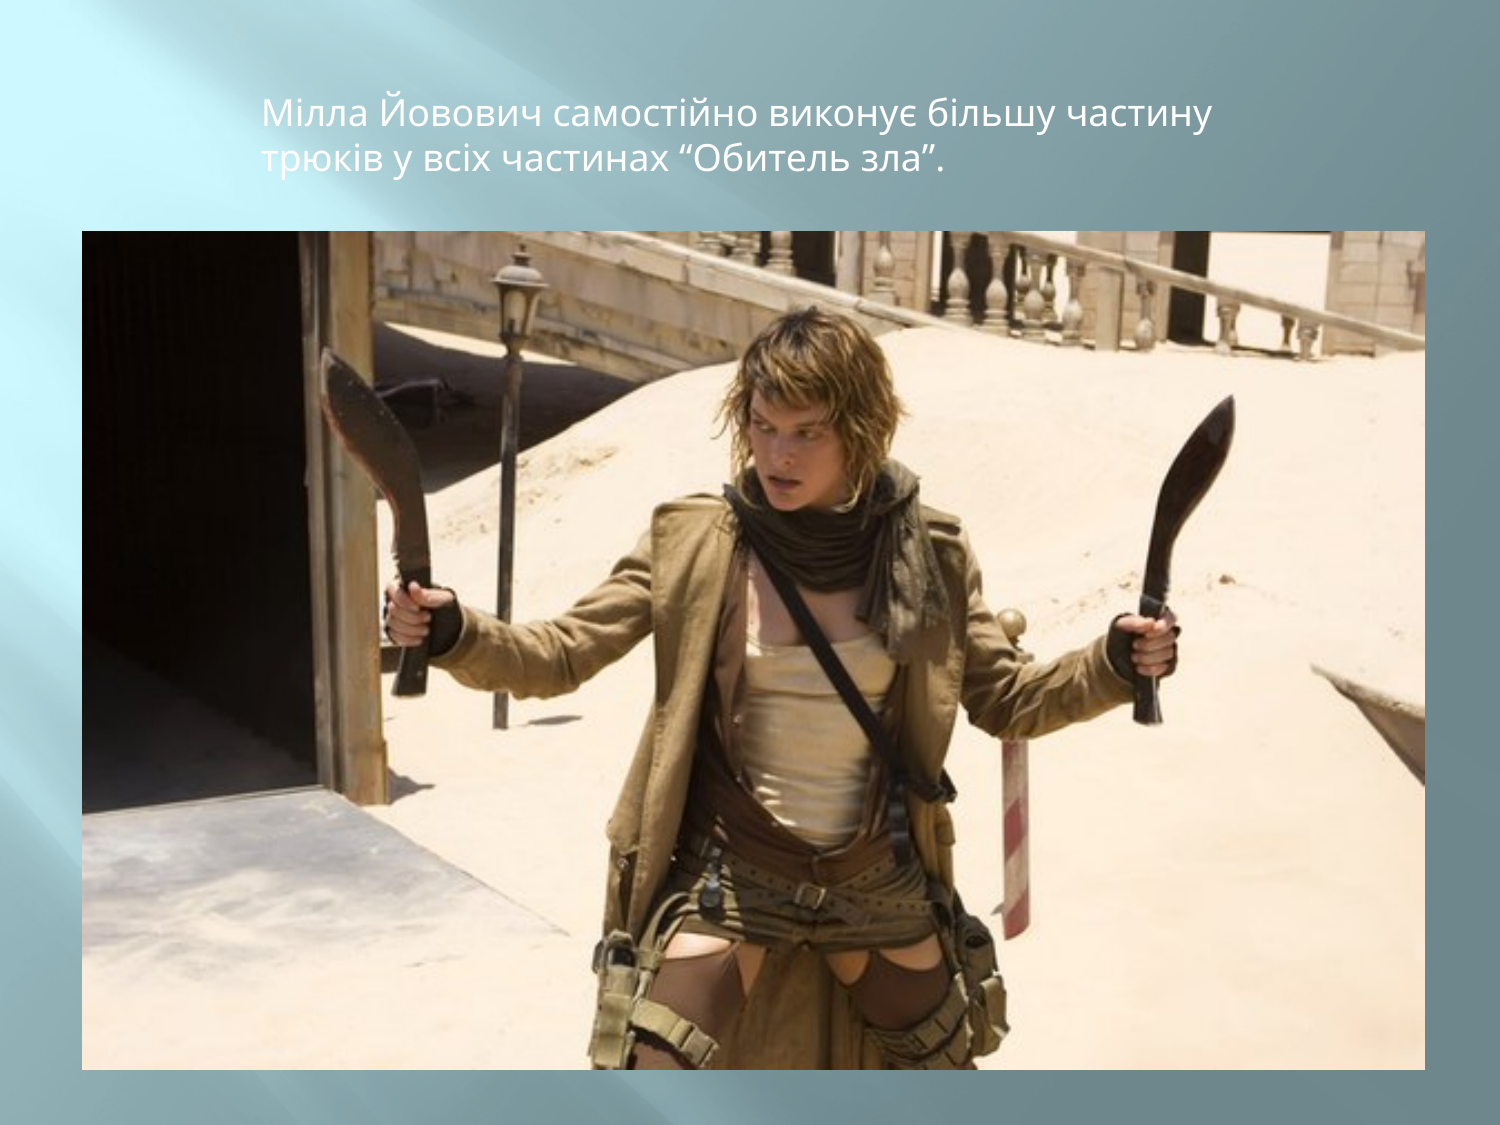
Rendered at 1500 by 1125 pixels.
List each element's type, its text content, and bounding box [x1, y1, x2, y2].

text_box Мілла Йовович самостійно виконує більшу частину трюків у всіх частинах “Обитель зла”. [246, 81, 1266, 187]
picture [81, 231, 1425, 1070]
